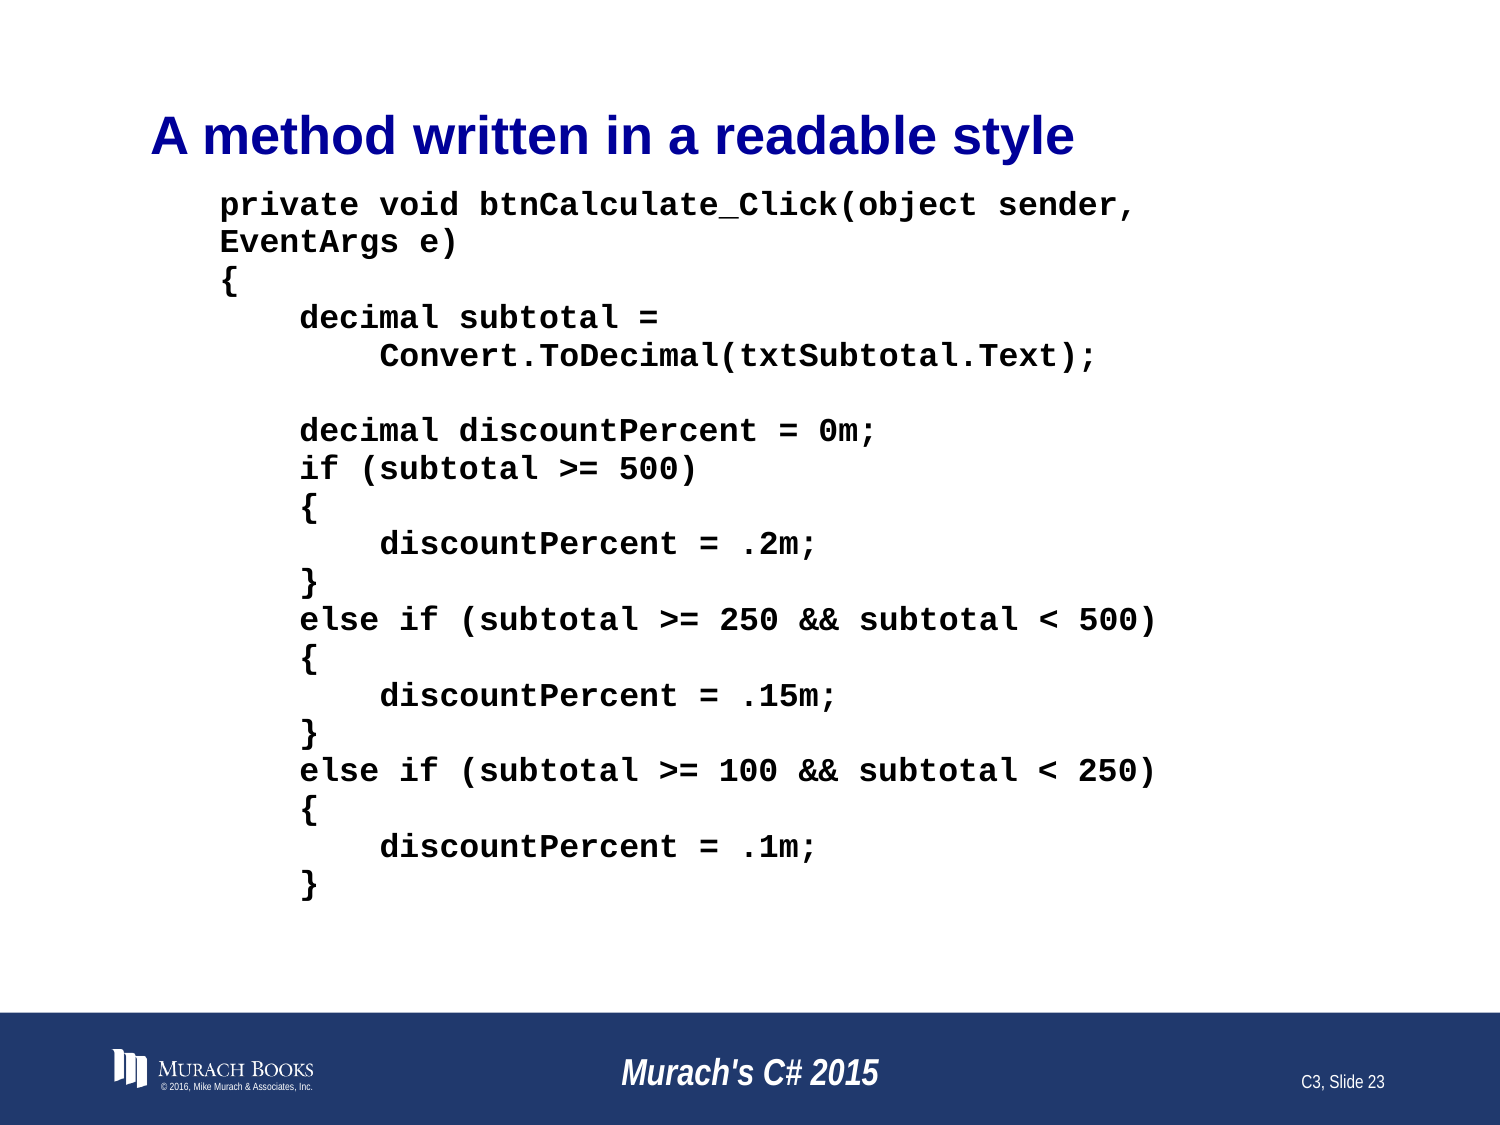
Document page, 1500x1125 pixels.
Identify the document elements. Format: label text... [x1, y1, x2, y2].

slide_number Murach's C# 2015 [463, 1025, 1050, 1100]
footer © 2016, Mike Murach & Associates, Inc. [12, 1025, 463, 1100]
slide_number C3, Slide 23 [1087, 1025, 1400, 1100]
title A method written in a readable style [150, 99, 1350, 166]
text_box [162, 187, 1361, 945]
